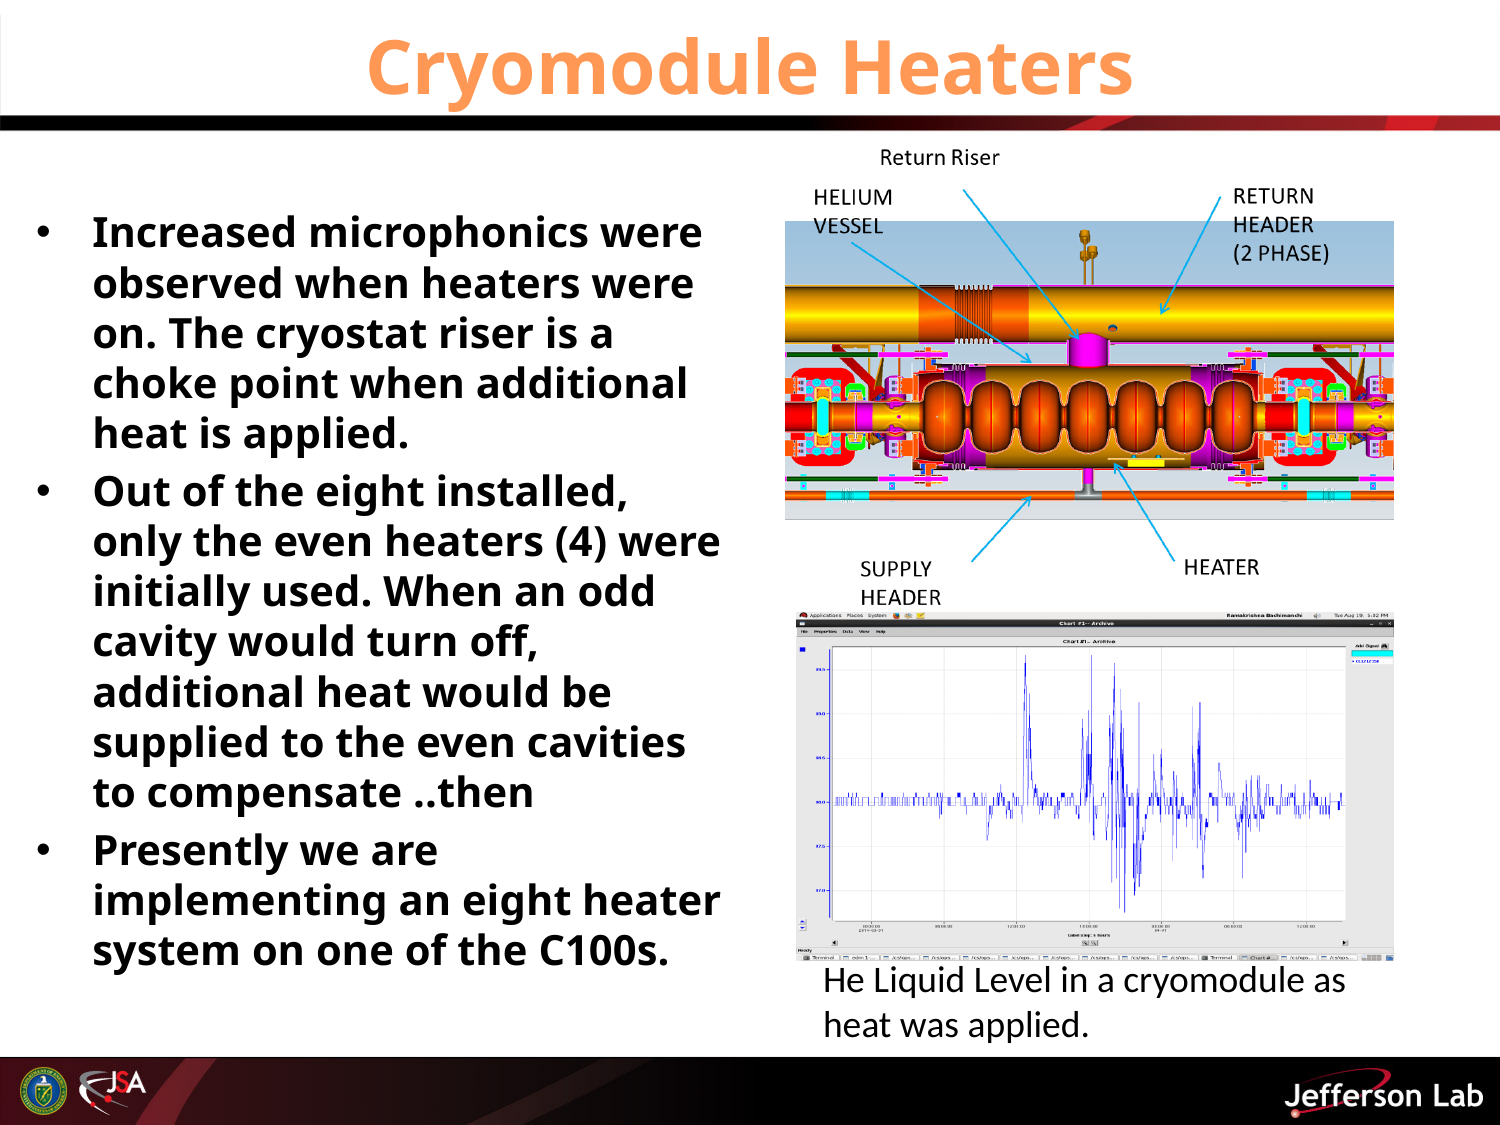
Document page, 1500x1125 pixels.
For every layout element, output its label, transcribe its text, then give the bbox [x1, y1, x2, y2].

title Cryomodule Heaters [75, 31, 1425, 98]
list Increased microphonics were observed when heaters were on. The cryostat riser is a choke point when additional heat is applied. Out of the eight installed, only the even heaters (4) were initially used. When an odd cavity would turn off, additional heat would be supplied to the even cavities to compensate ..then Presently we are implementing an eight heater system on one of the C100s. [21, 198, 739, 983]
text_box He Liquid Level in a cryomodule as heat was applied. [808, 969, 1371, 1053]
picture [0, 0, 1500, 1125]
